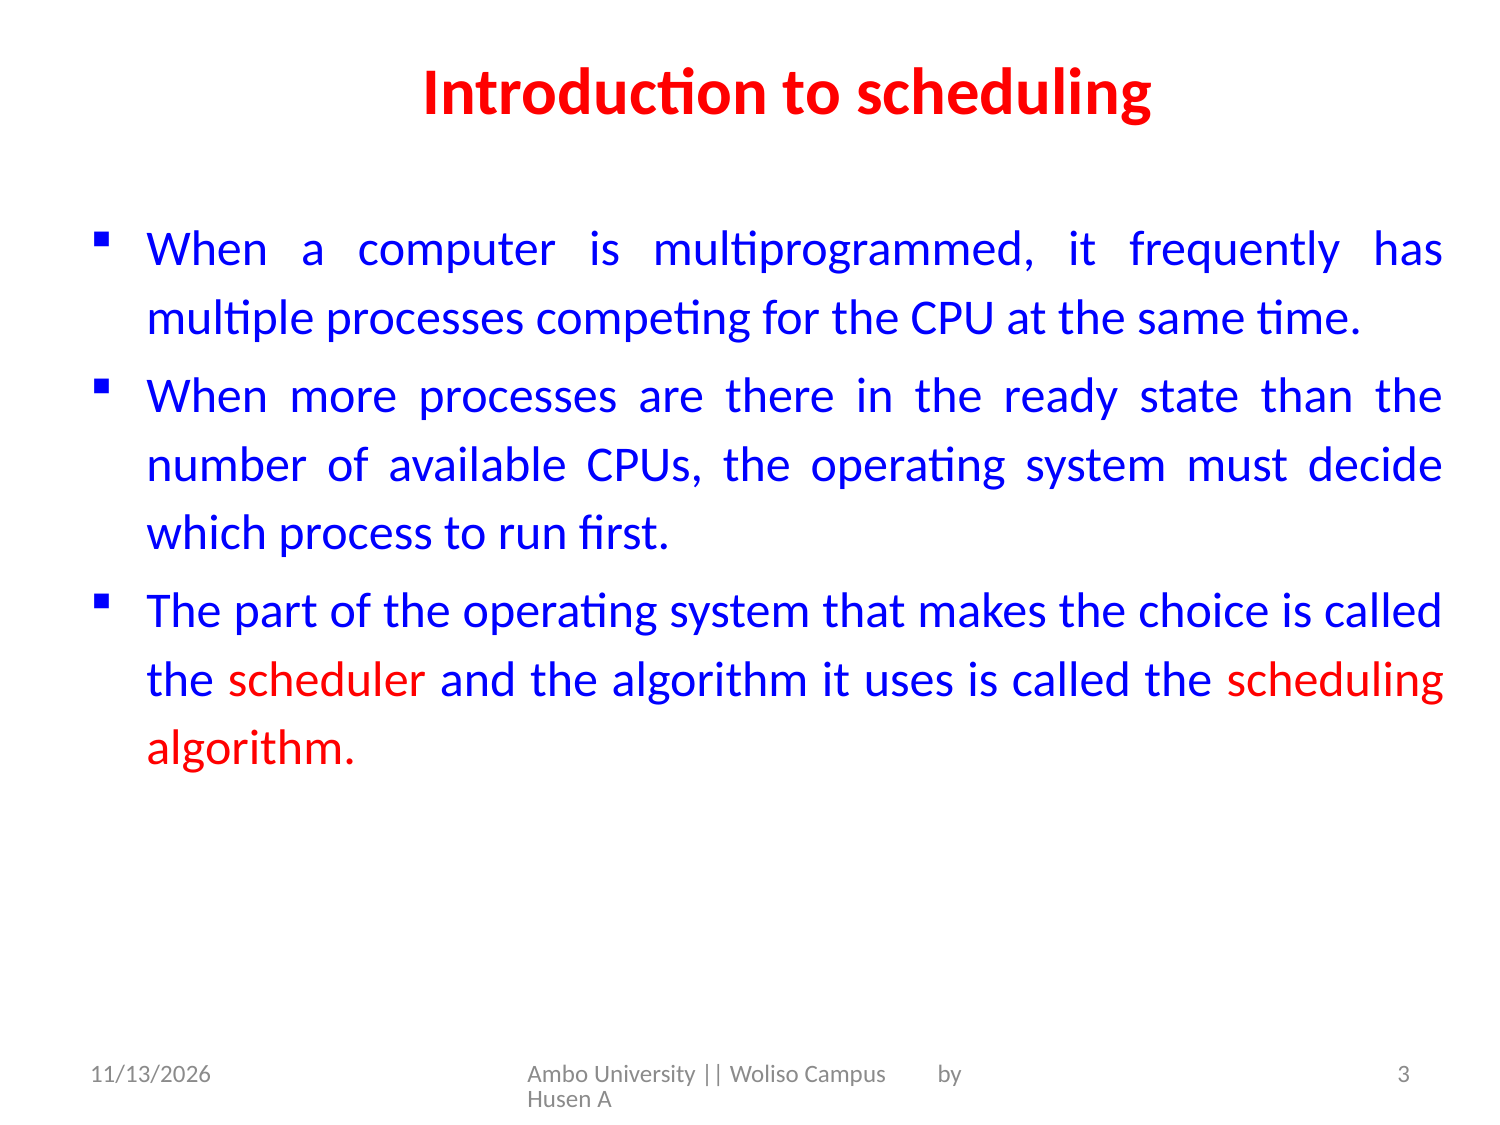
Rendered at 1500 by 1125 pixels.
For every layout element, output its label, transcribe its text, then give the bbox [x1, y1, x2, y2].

list When a computer is multiprogrammed, it frequently has multiple processes competing for the CPU at the same time. When more processes are there in the ready state than the number of available CPUs, the operating system must decide which process to run first. The part of the operating system that makes the choice is called the scheduler and the algorithm it uses is called the scheduling algorithm. [75, 200, 1459, 1005]
footer Ambo University || Woliso Campus by Husen A [512, 1042, 988, 1103]
text_box Introduction to scheduling [237, 49, 1338, 137]
slide_number 3 [1074, 1042, 1425, 1103]
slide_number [75, 1042, 425, 1103]
